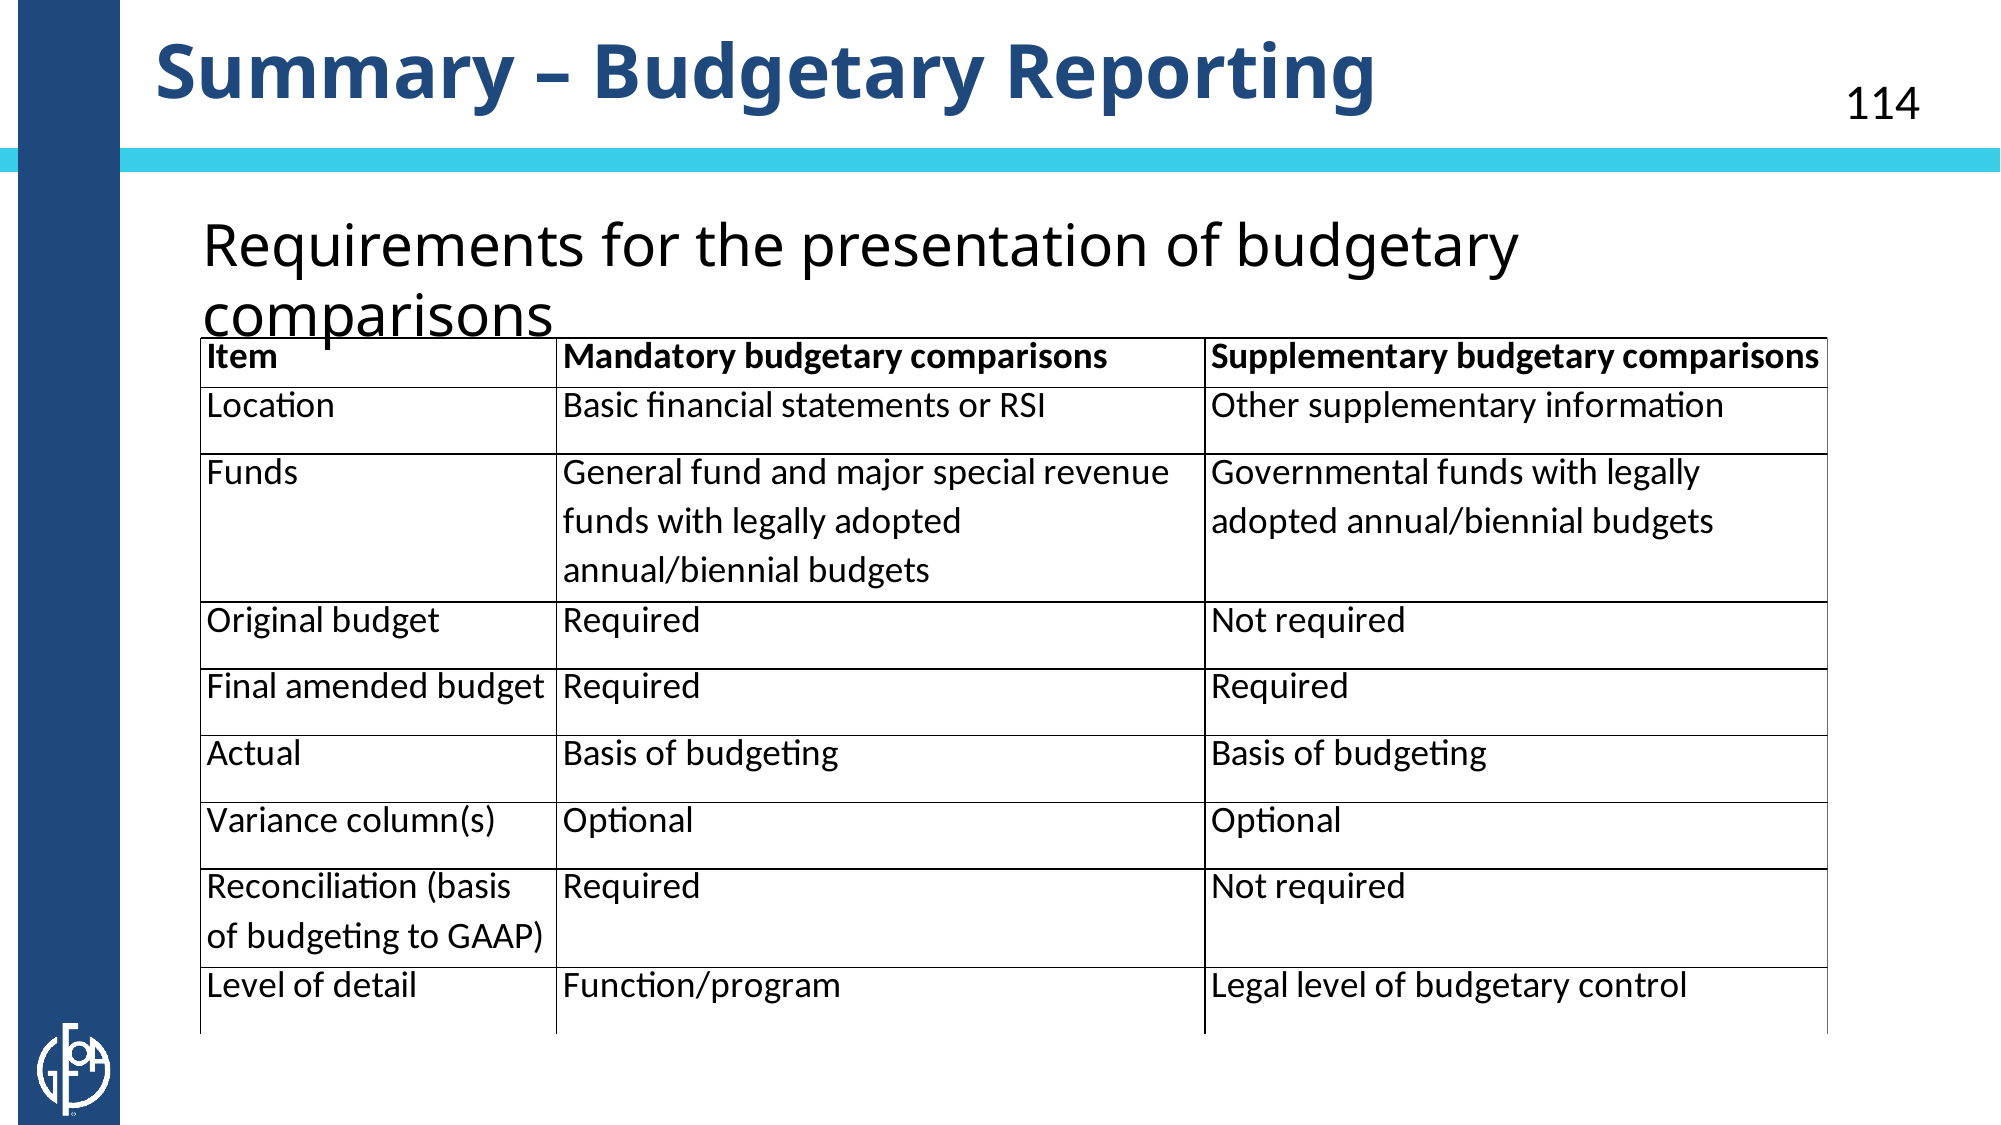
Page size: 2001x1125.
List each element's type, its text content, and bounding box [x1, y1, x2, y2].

text_box 114 [1829, 62, 2000, 138]
text_box Requirements for the presentation of budgetary comparisons [187, 200, 1763, 356]
title Summary – Budgetary Reporting [140, 0, 1978, 138]
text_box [199, 337, 1829, 1036]
